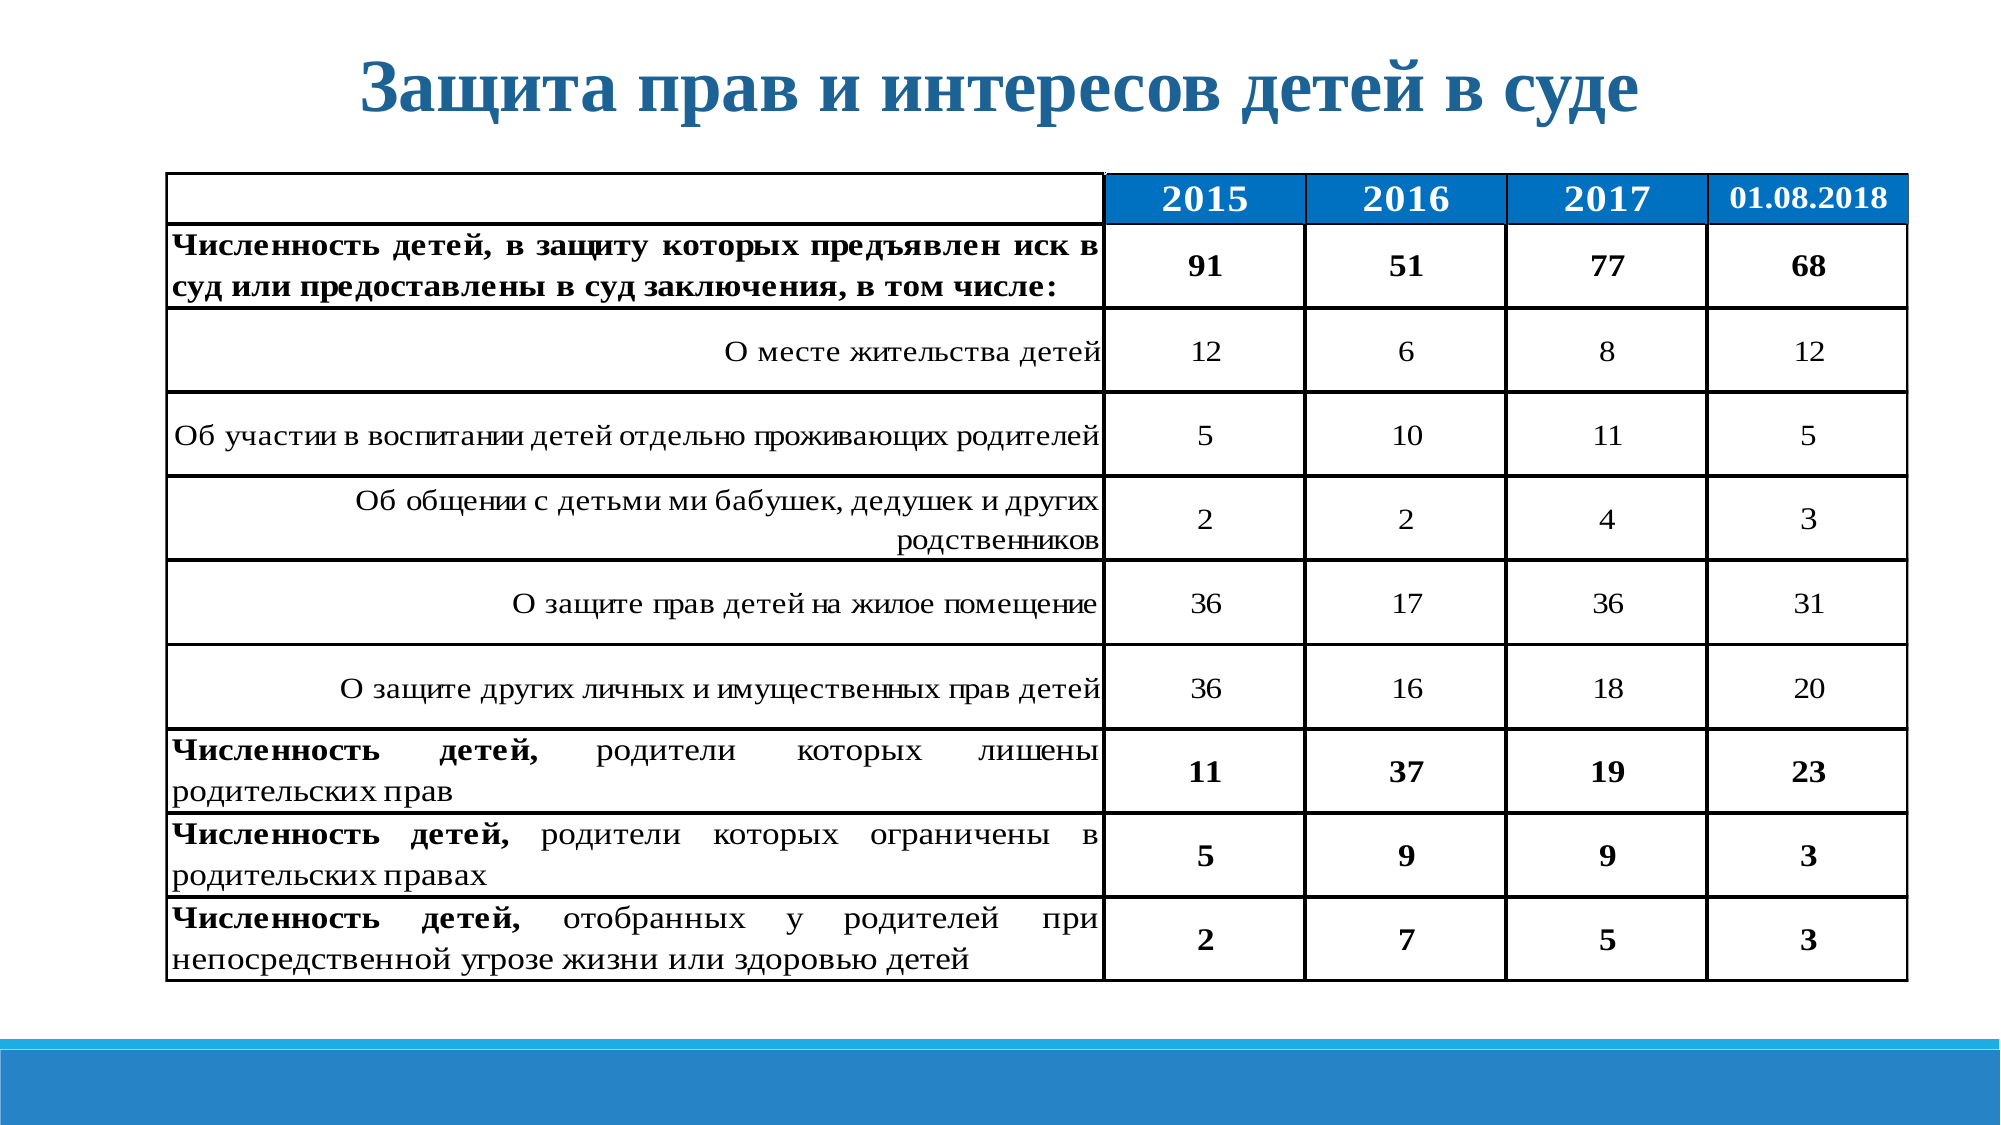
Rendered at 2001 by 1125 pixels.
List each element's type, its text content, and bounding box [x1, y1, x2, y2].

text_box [164, 172, 1912, 984]
text_box Защита прав и интересов детей в суде [301, 28, 1699, 134]
